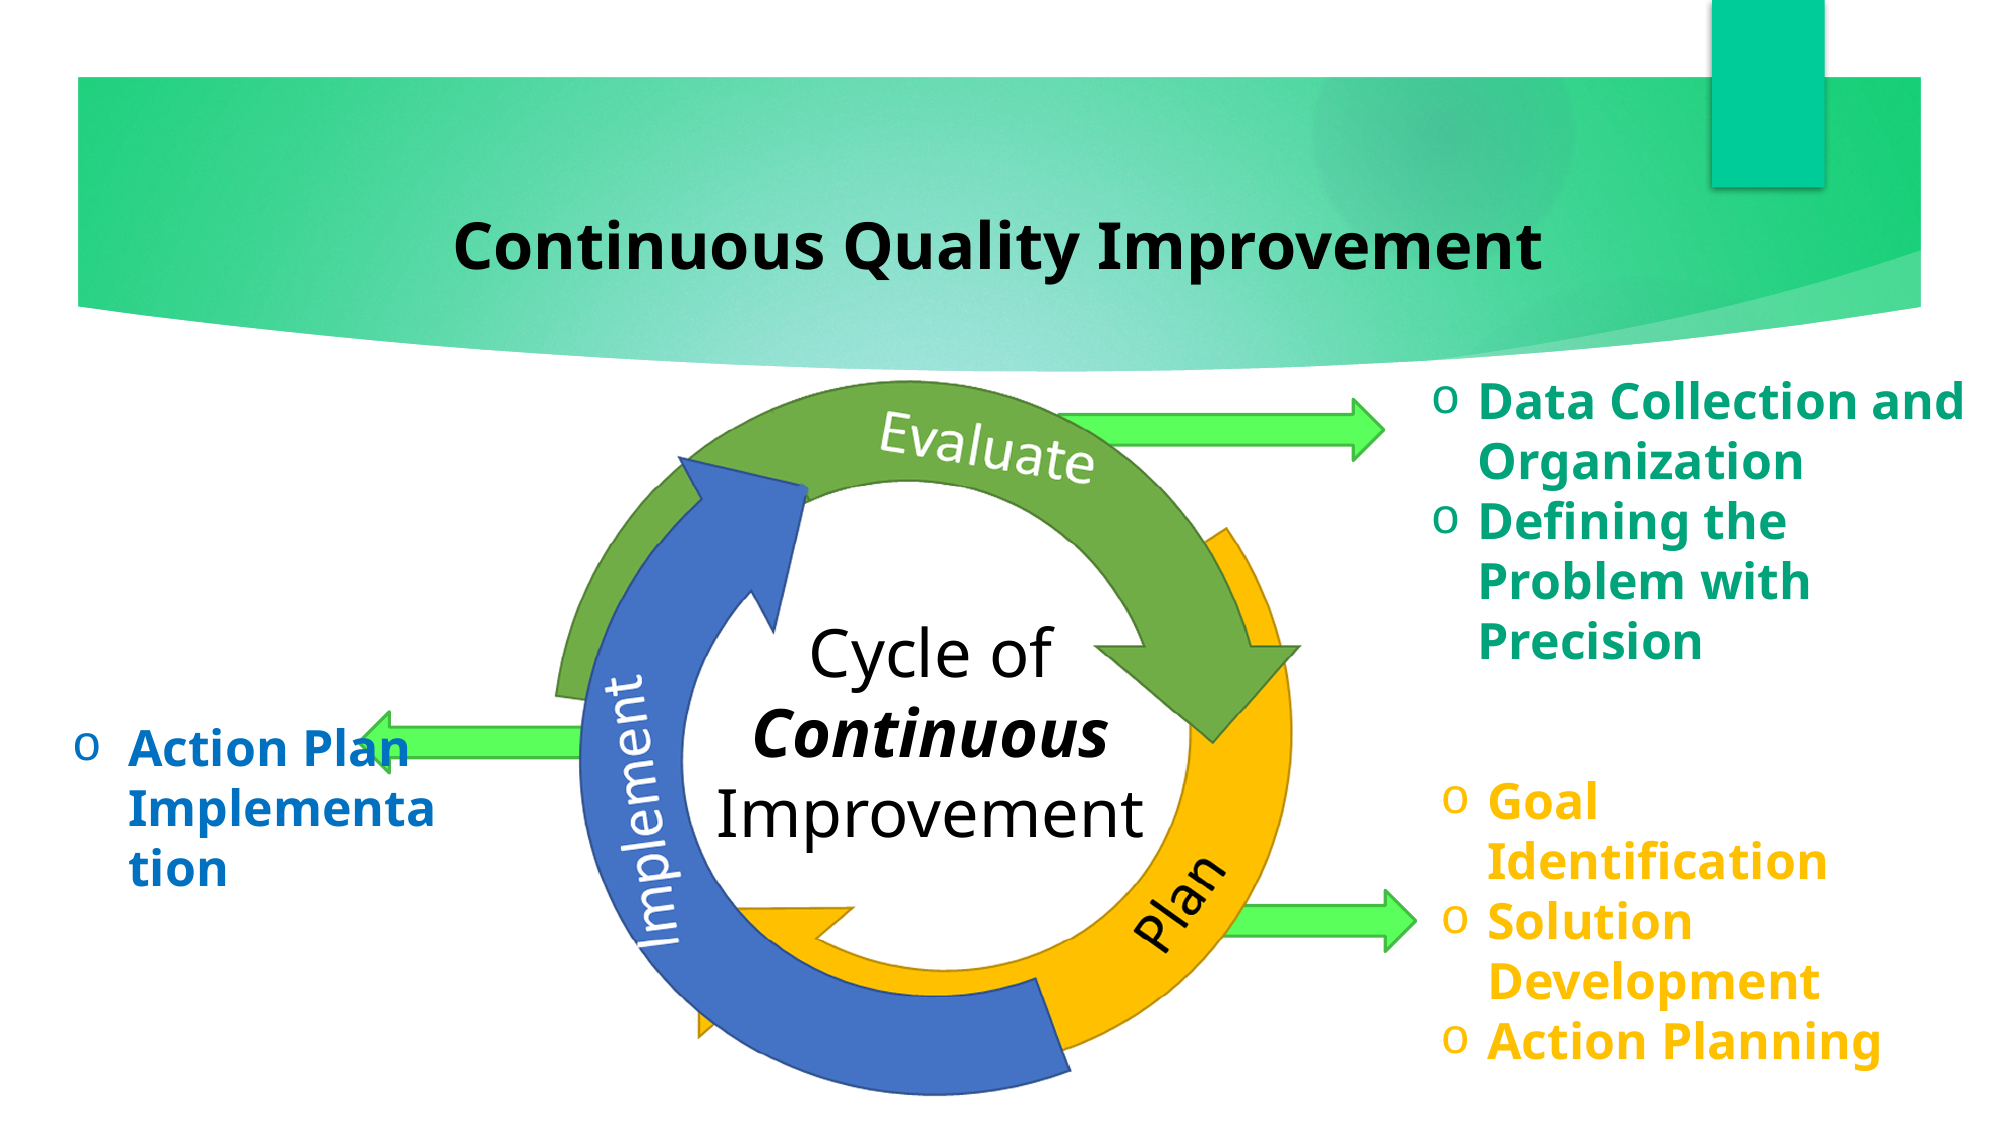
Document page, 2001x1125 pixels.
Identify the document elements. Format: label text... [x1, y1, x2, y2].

text_box Action Plan Implementation [57, 709, 352, 905]
text_box Goal Identification Solution Development Action Planning [1425, 762, 1963, 1078]
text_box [358, 373, 1417, 1111]
text_box Data Collection and Organization Defining the Problem with Precision [1415, 362, 2000, 678]
title Continuous Quality Improvement [33, 196, 1963, 363]
